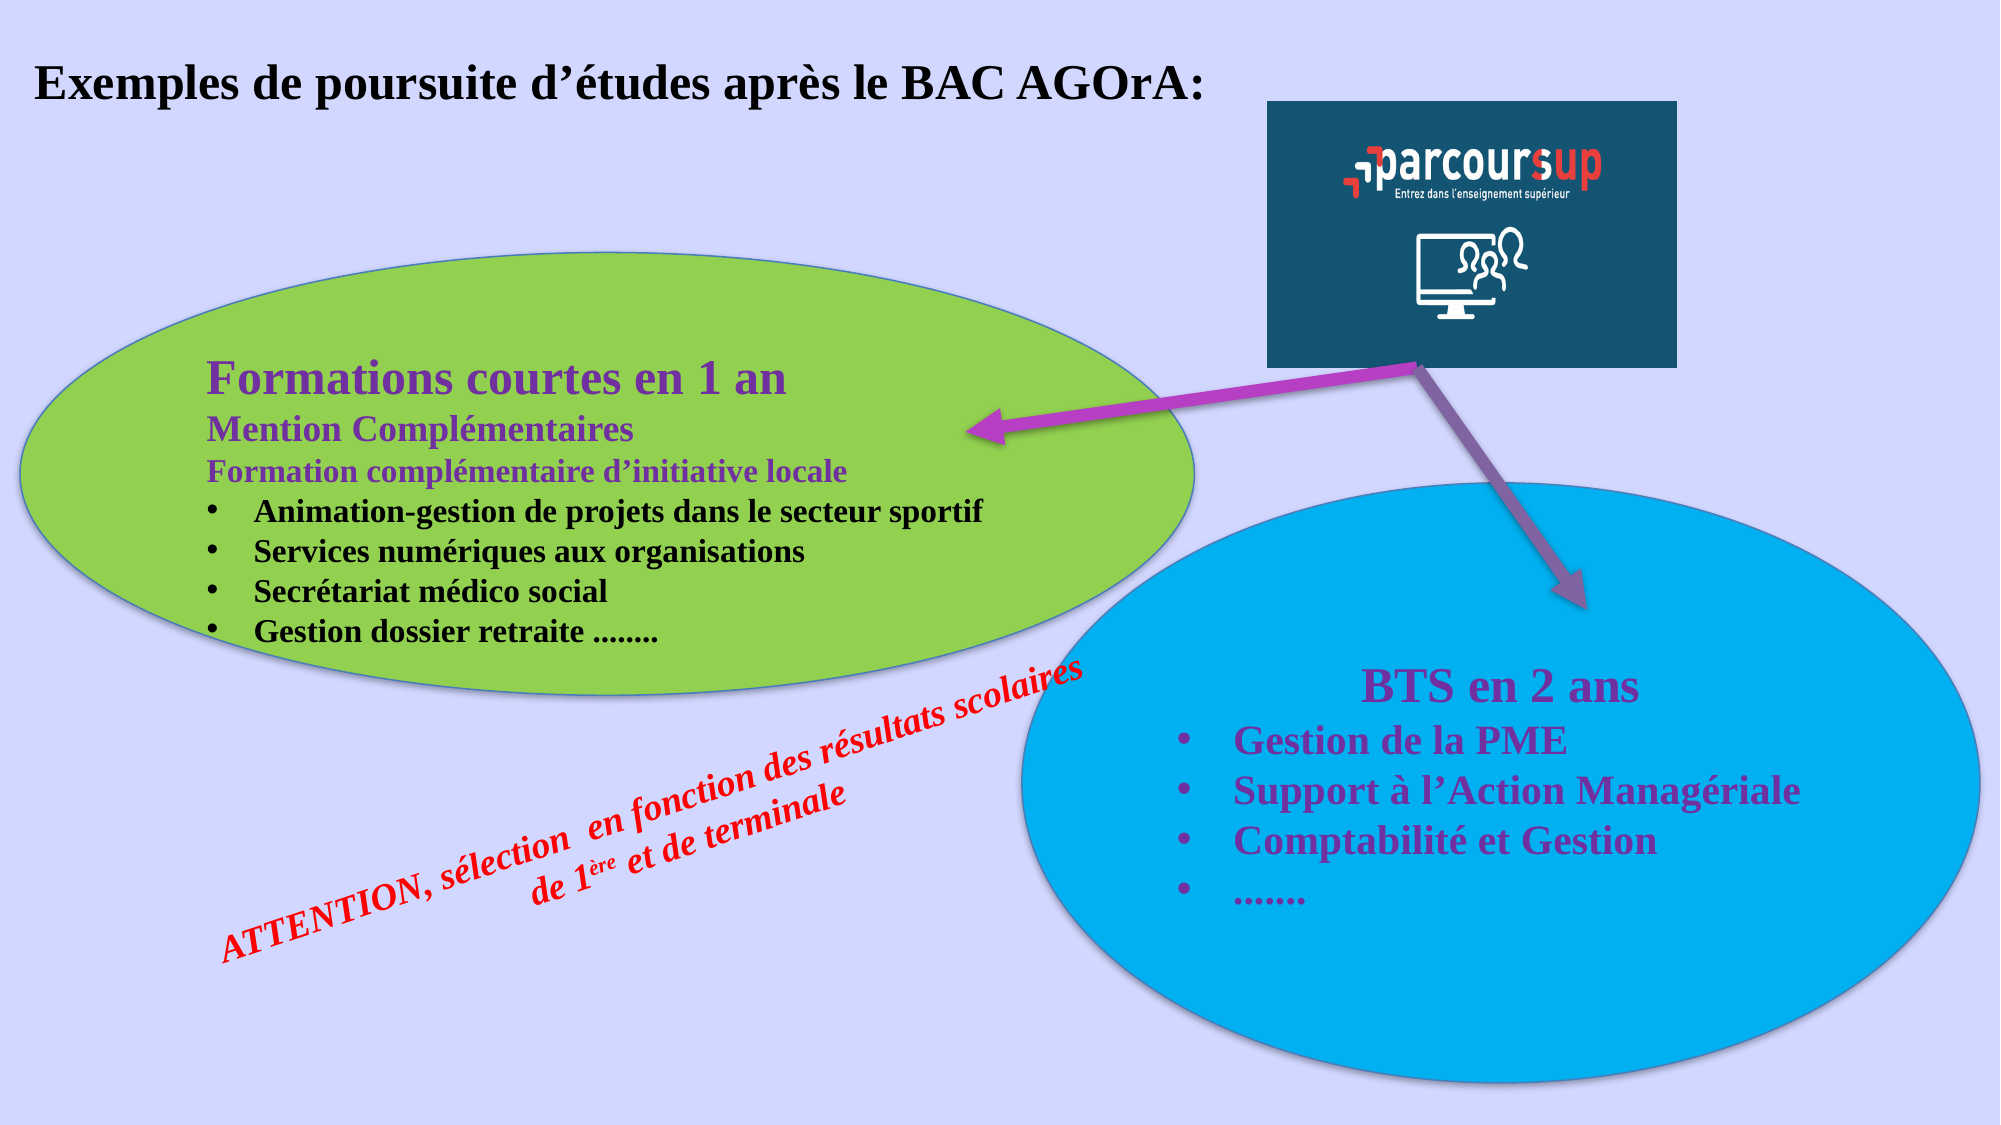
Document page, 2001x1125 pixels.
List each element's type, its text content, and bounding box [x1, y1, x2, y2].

text_box Formations courtes en 1 an Mention Complémentaires Formation complémentaire d’initiative locale Animation-gestion de projets dans le secteur sportif Services numériques aux organisations Secrétariat médico social Gestion dossier retraite ........ [19, 251, 1196, 697]
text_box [1416, 367, 1588, 611]
text_box Exemples de poursuite d’études après le BAC AGOrA: [20, 41, 1272, 117]
text_box ATTENTION, sélection en fonction des résultats scolaires de 1ère et de terminale [0, 546, 1362, 1102]
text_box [965, 367, 1415, 433]
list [1266, 101, 1677, 368]
text_box BTS en 2 ans Gestion de la PME Support à l’Action Managériale Comptabilité et Gestion ....... [1021, 487, 1981, 1084]
